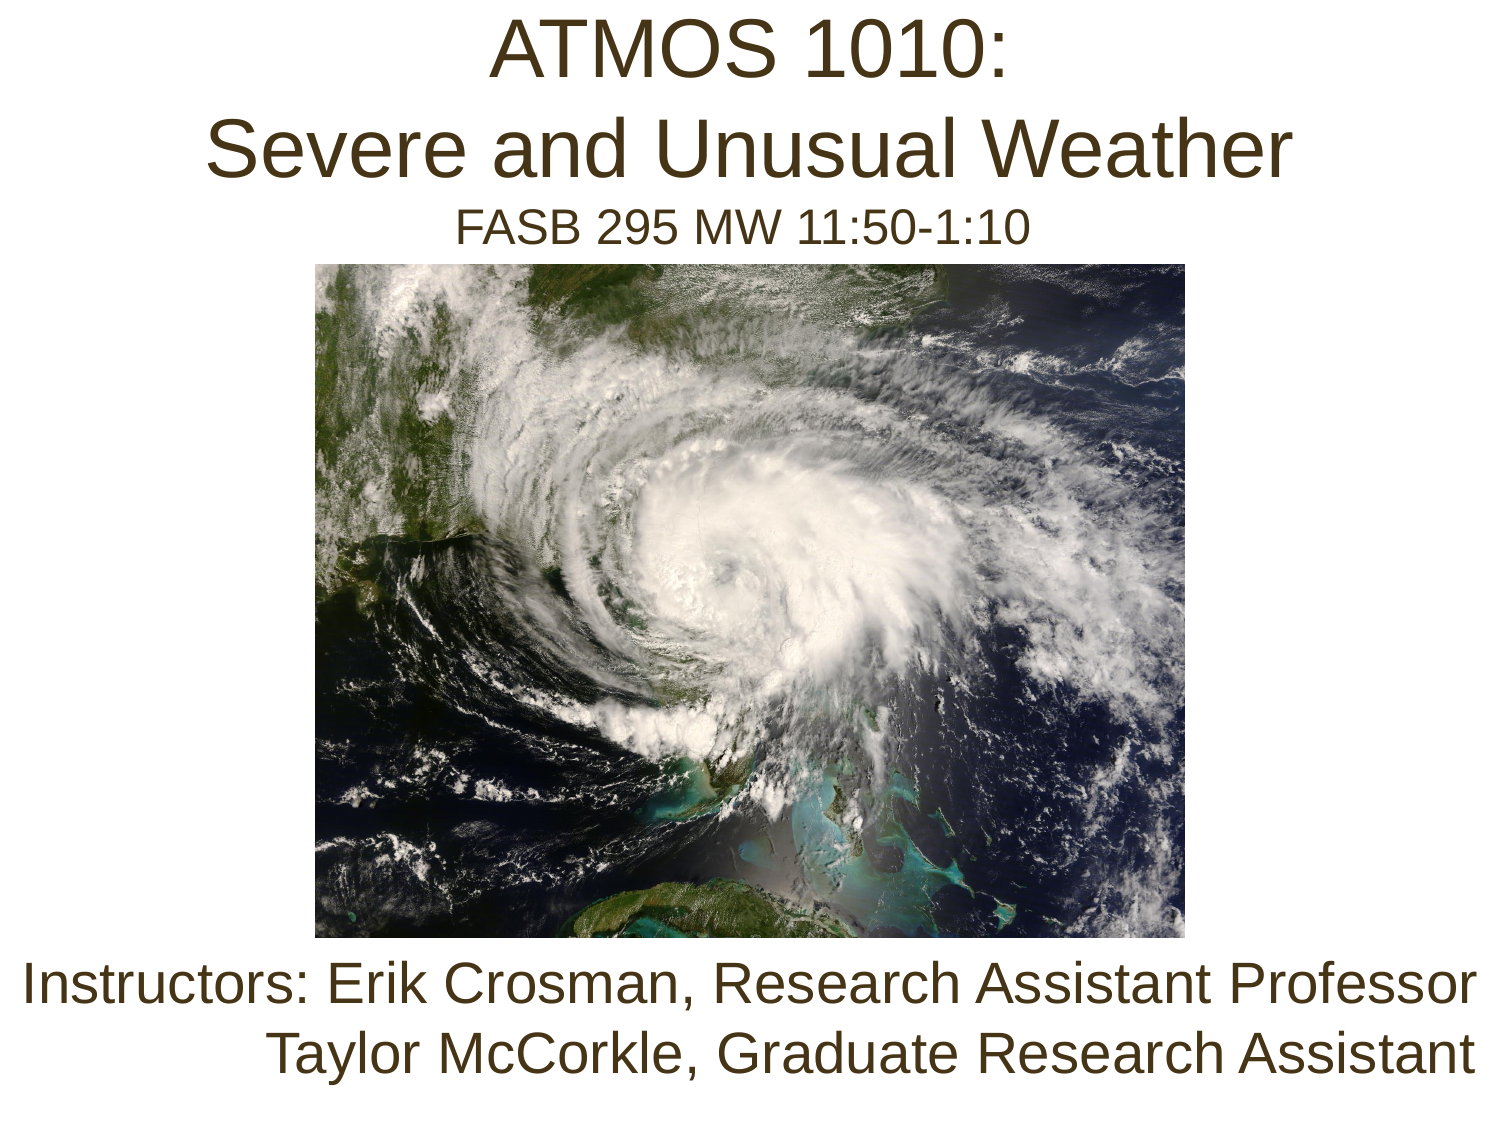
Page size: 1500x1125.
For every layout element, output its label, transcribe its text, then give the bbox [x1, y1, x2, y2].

picture [315, 264, 1185, 938]
text_box Instructors: Erik Crosman, Research Assistant Professor Taylor McCorkle, Graduate Research Assistant [7, 937, 1495, 1093]
title ATMOS 1010: Severe and Unusual Weather FASB 295 MW 11:50-1:10 [74, 61, 1426, 187]
